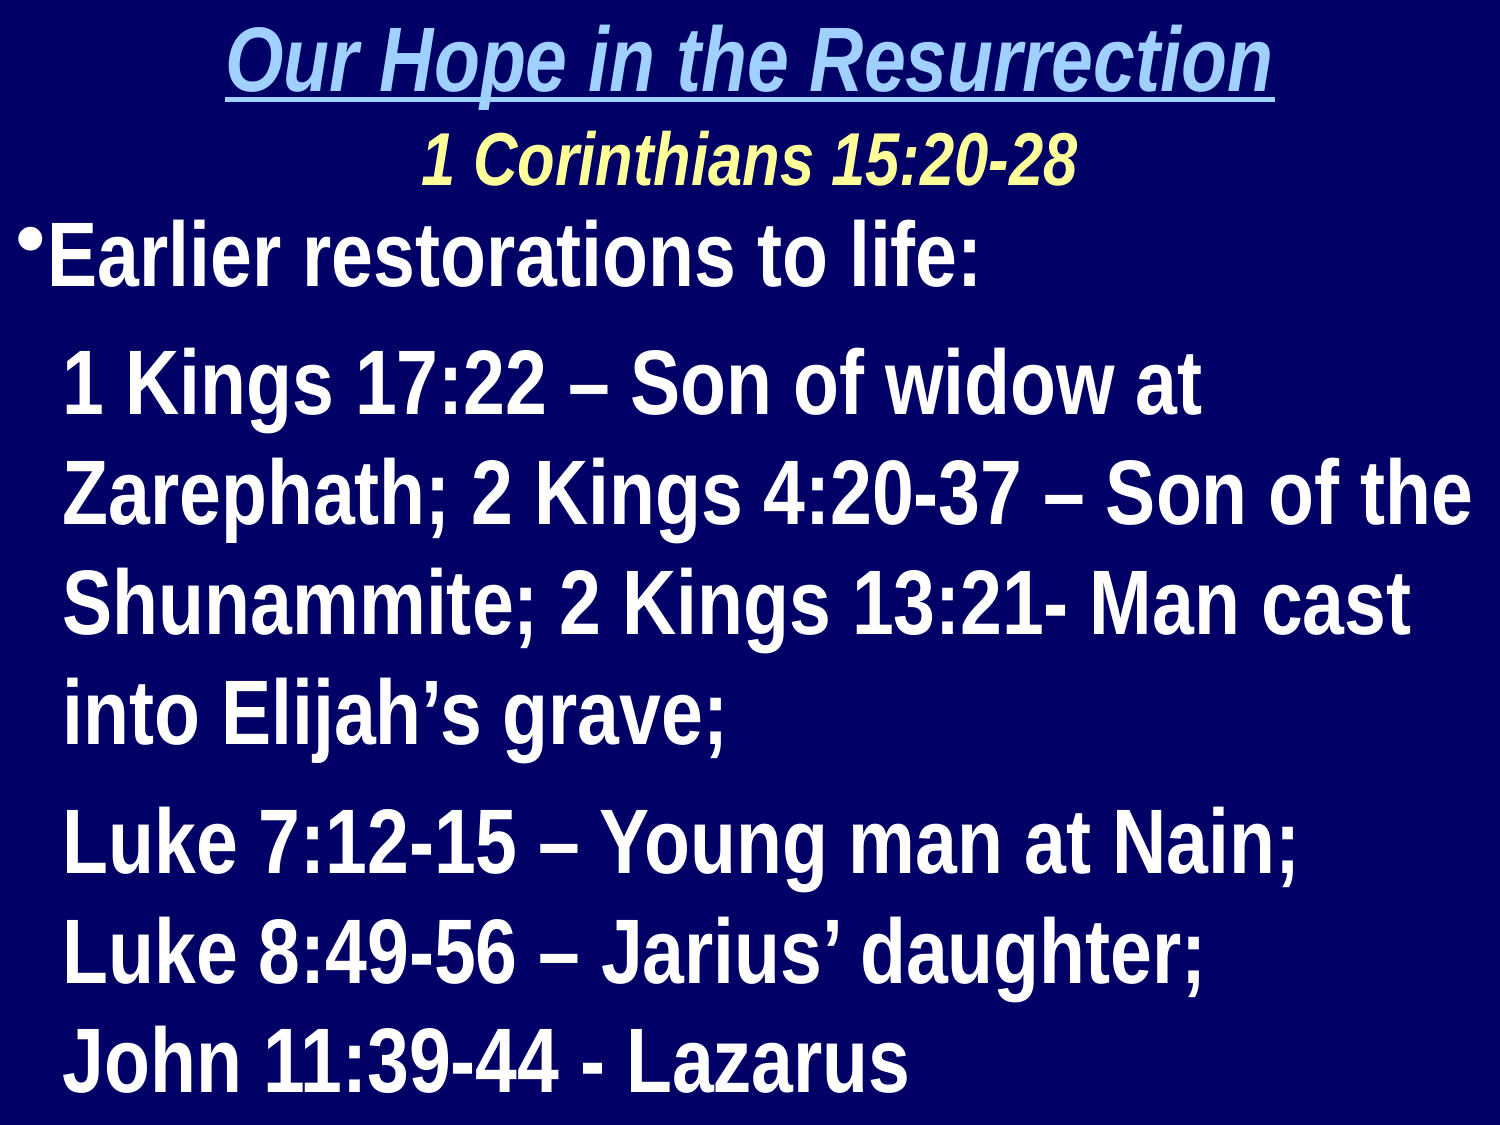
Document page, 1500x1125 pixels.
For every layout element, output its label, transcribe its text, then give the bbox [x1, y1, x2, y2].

list Earlier restorations to life: 1 Kings 17:22 – Son of widow at Zarephath; 2 Kings 4:20-37 – Son of the Shunammite; 2 Kings 13:21- Man cast into Elijah’s grave; Luke 7:12-15 – Young man at Nain; Luke 8:49-56 – Jarius’ daughter; John 11:39-44 - Lazarus [0, 187, 1500, 1125]
title Our Hope in the Resurrection 1 Corinthians 15:20-28 [0, 0, 1500, 187]
